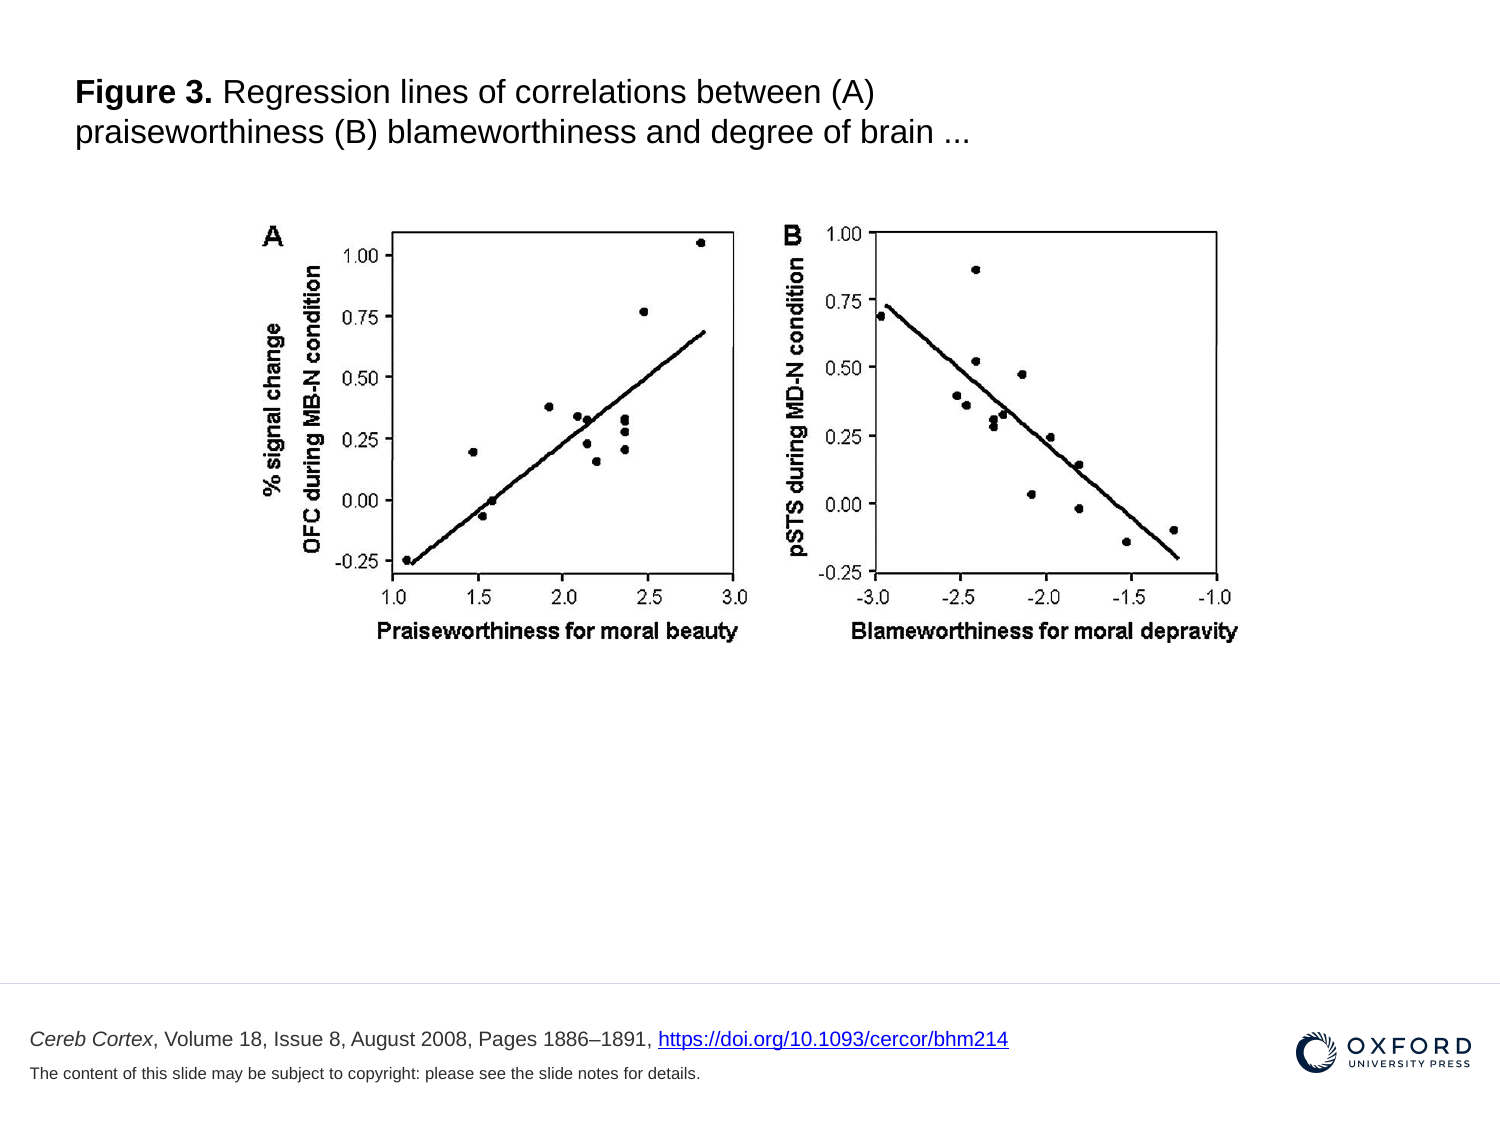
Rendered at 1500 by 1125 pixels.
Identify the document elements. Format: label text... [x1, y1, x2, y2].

picture [262, 224, 1238, 643]
picture [1296, 1032, 1471, 1073]
footer Cereb Cortex, Volume 18, Issue 8, August 2008, Pages 1886–1891, https://doi.org/10.1093/cercor/bhm214 The content of this slide may be subject to copyright: please see the slide notes for details. [0, 983, 1260, 1125]
title Figure 3. Regression lines of correlations between (A) praiseworthiness (B) blameworthiness and degree of brain ... [75, 69, 1078, 171]
